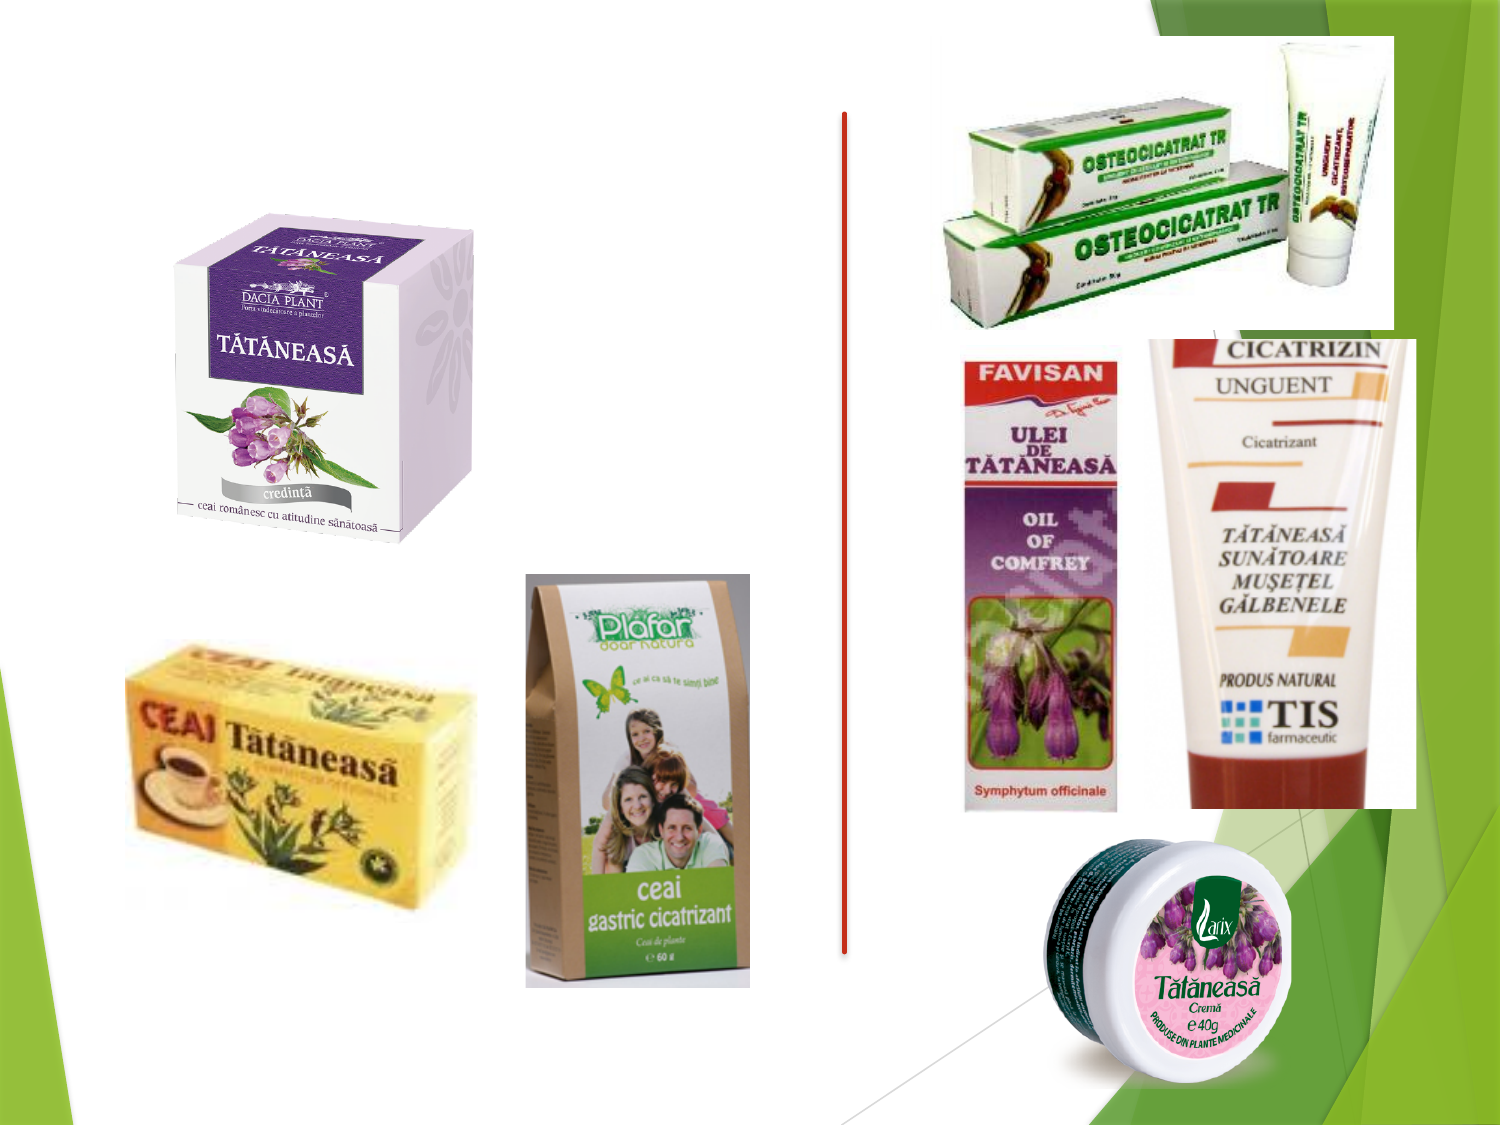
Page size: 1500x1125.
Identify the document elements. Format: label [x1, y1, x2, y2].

picture [1144, 339, 1417, 810]
picture [959, 344, 1292, 1089]
picture [929, 36, 1395, 330]
picture [524, 573, 751, 989]
picture [124, 638, 478, 924]
picture [169, 207, 478, 552]
